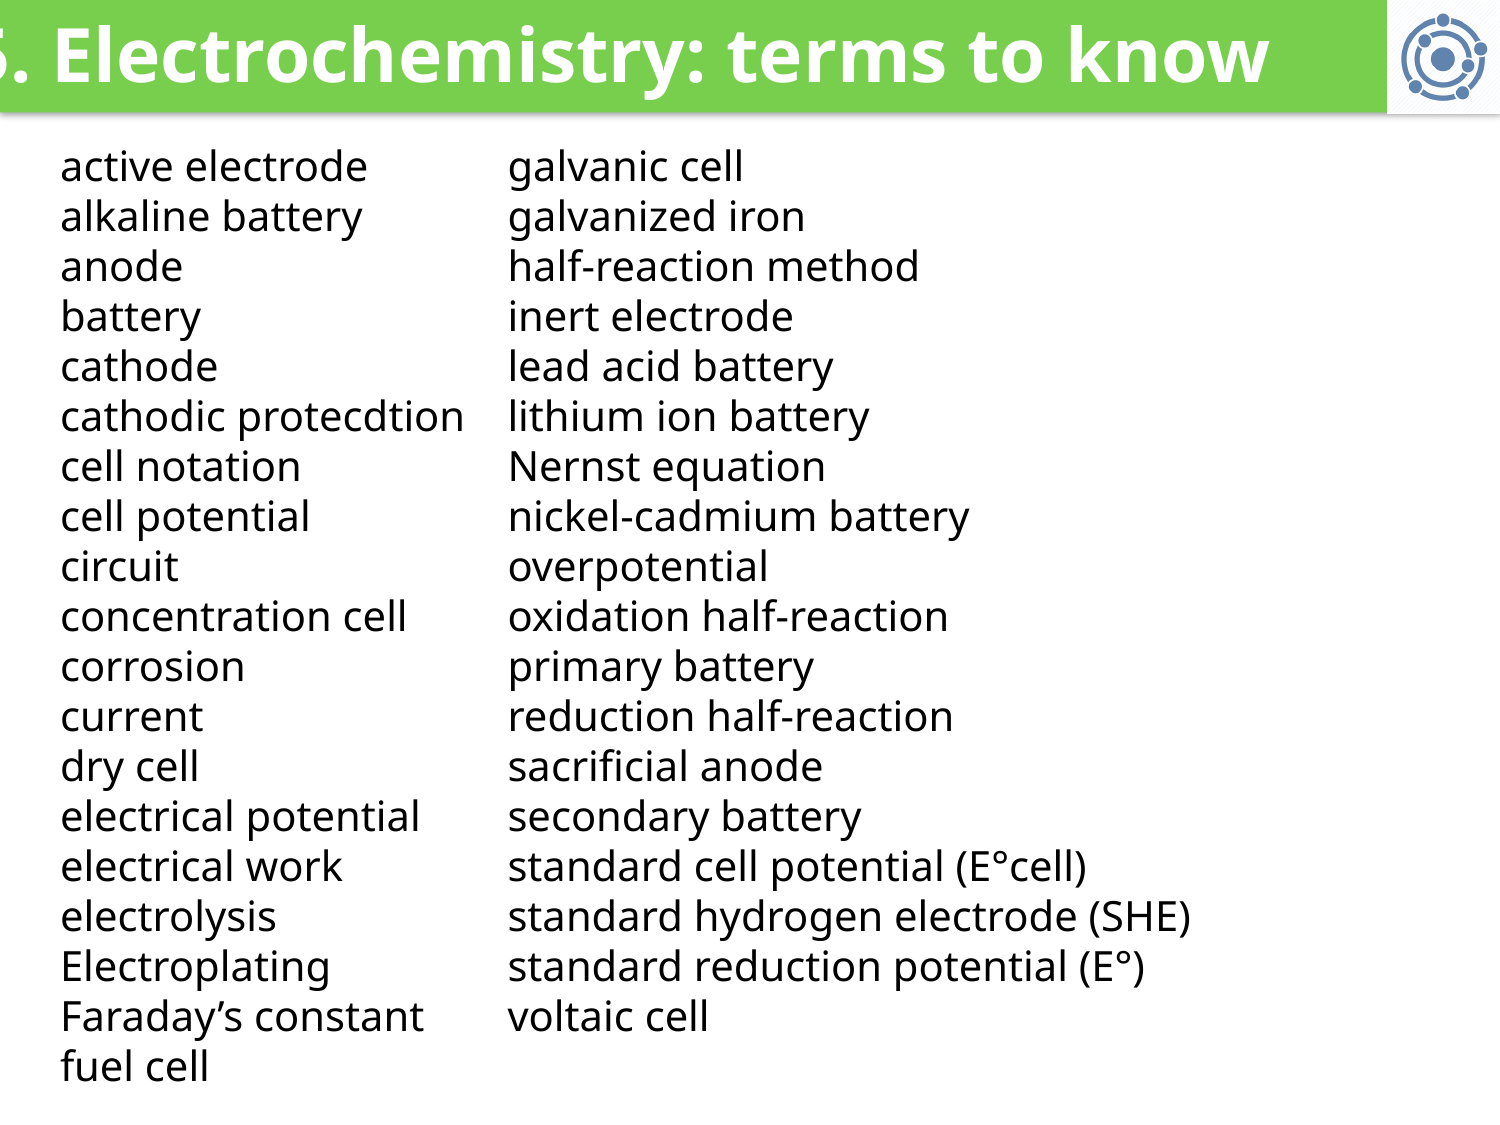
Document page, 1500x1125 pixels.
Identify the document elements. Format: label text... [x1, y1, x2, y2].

text_box 5. Electrochemistry: terms to know [0, 0, 1287, 105]
text_box [0, 0, 1384, 113]
picture [1387, 0, 1500, 115]
text_box active electrode alkaline battery anode battery cathode cathodic protecdtion cell notation cell potential circuit concentration cell corrosion current dry cell electrical potential electrical work electrolysis Electroplating Faraday’s constant fuel cell [45, 132, 484, 1098]
text_box galvanic cell galvanized iron half-reaction method inert electrode lead acid battery lithium ion battery Nernst equation nickel-cadmium battery overpotential oxidation half-reaction primary battery reduction half-reaction sacrificial anode secondary battery standard cell potential (E°cell) standard hydrogen electrode (SHE) standard reduction potential (E°) voltaic cell [492, 132, 1219, 1048]
